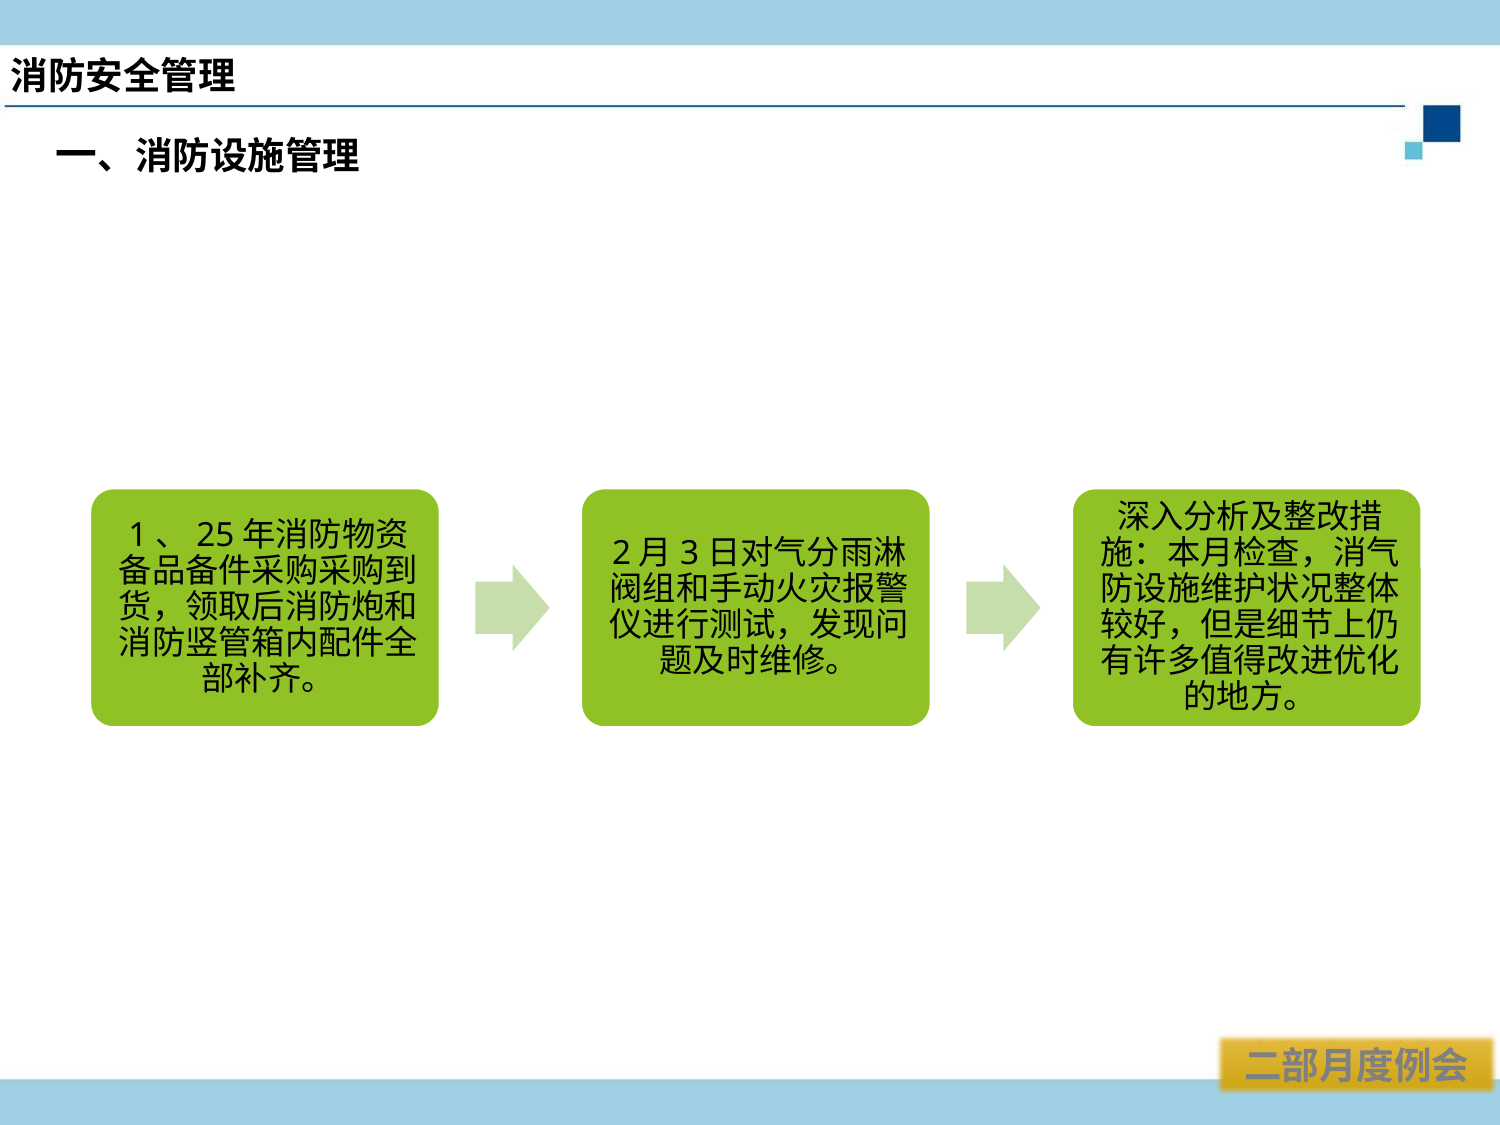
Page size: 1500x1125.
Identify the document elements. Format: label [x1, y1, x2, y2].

text_box [87, 180, 1424, 1036]
picture [0, 0, 1500, 1125]
